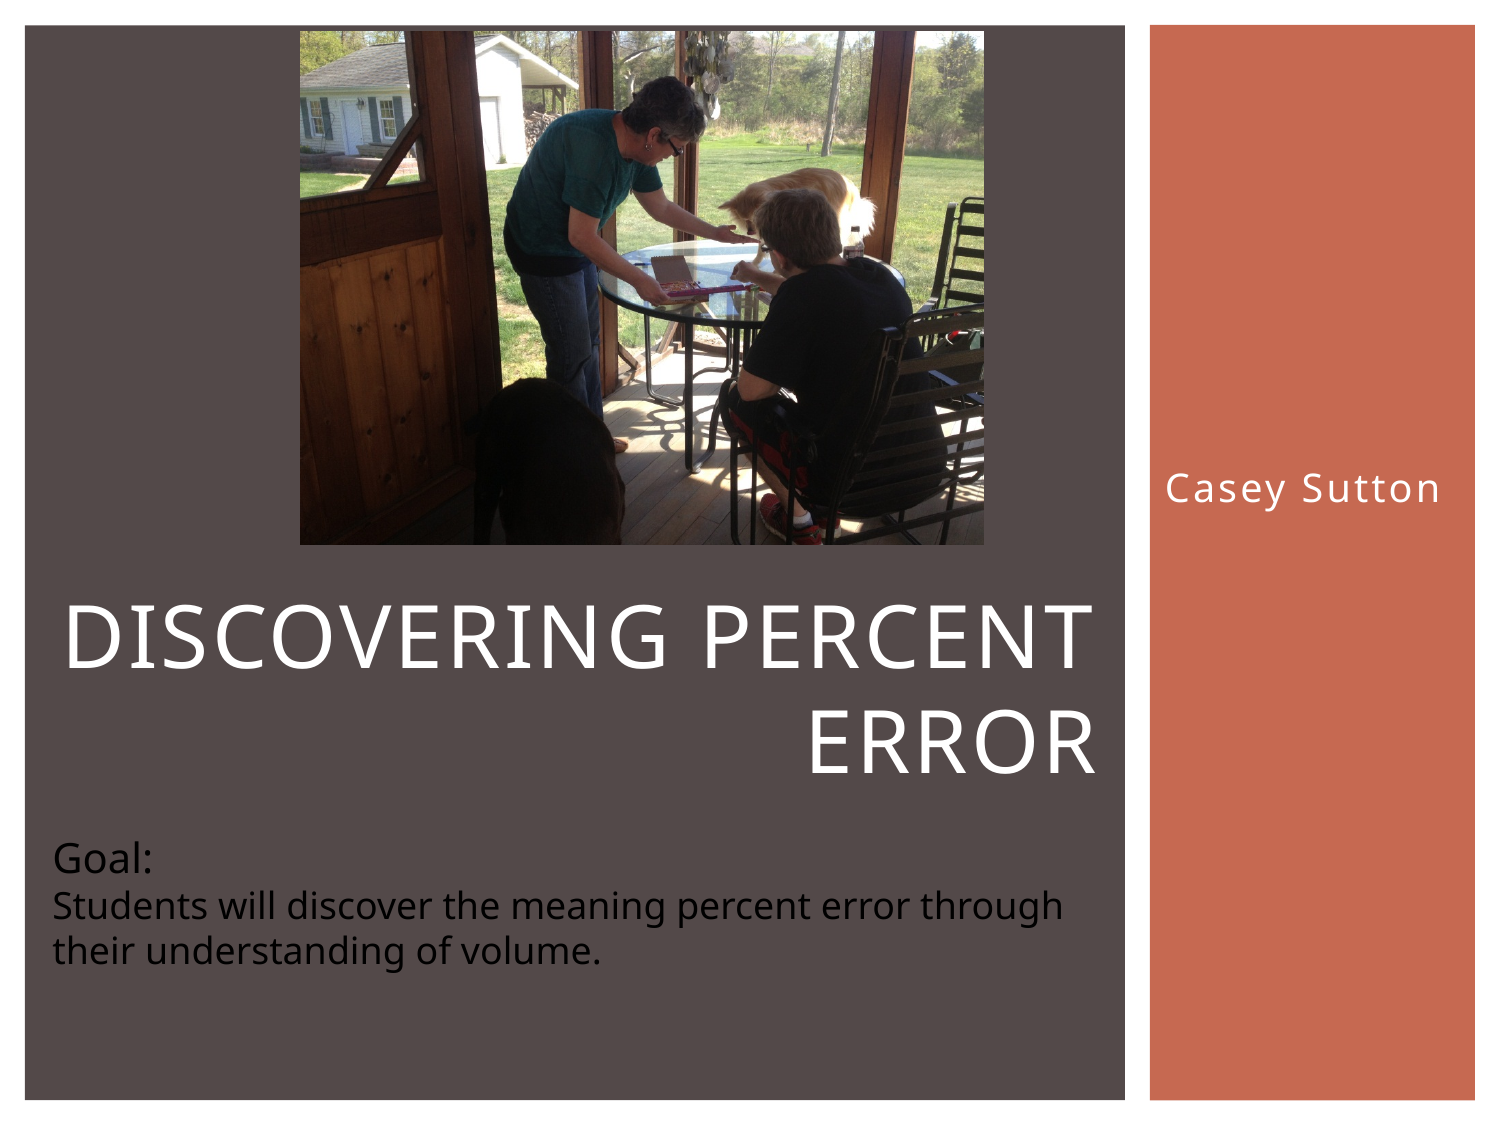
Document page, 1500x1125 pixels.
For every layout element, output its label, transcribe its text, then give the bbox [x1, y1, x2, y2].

picture [299, 31, 984, 545]
subtitle Casey Sutton [1149, 336, 1475, 637]
title Discovering percent error [24, 525, 1113, 847]
text_box Goal: Students will discover the meaning percent error through their understanding of volume. [37, 824, 1088, 979]
